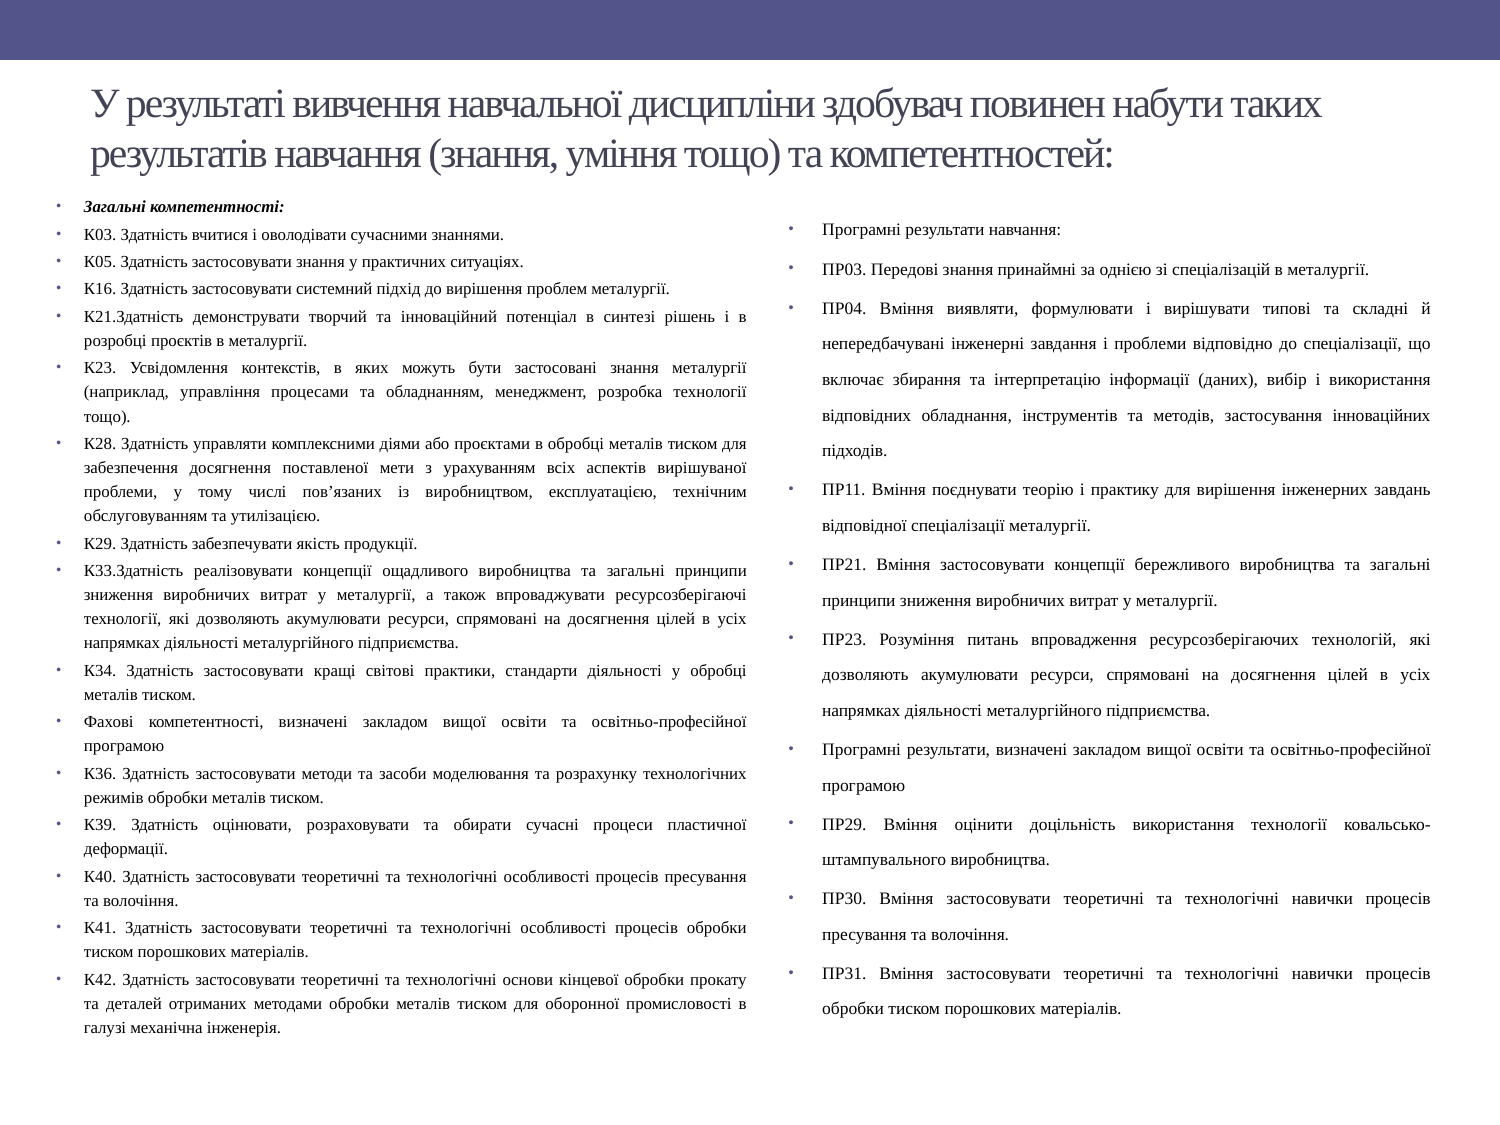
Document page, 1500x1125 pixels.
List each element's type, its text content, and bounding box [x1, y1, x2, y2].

title У результаті вивчення навчальної дисципліни здобувач повинен набути таких результатів навчання (знання, уміння тощо) та компетентностей: [75, 66, 1425, 185]
list Програмні результати навчання: ПР03. Передові знання принаймні за однією зі спеціалізацій в металургії. ПР04. Вміння виявляти, формулювати і вирішувати типові та складні й непередбачувані інженерні завдання і проблеми відповідно до спеціалізації, що включає збирання та інтерпретацію інформації (даних), вибір і використання відповідних обладнання, інструментів та методів, застосування інноваційних підходів. ПР11. Вміння поєднувати теорію і практику для вирішення інженерних завдань відповідної спеціалізації металургії. ПР21. Вміння застосовувати концепції бережливого виробництва та загальні принципи зниження виробничих витрат у металургії. ПР23. Розуміння питань впровадження ресурсозберігаючих технологій, які дозволяють акумулювати ресурси, спрямовані на досягнення цілей в усіх напрямках діяльності металургійного підприємства. Програмні результати, визначені закладом вищої освіти та освітньо-професійної програмою ПР29. Вміння оцінити доцільність використання технології ковальсько-штампувального виробництва. ПР30. Вміння застосовувати теоретичні та технологічні навички процесів пресування та волочіння. ПР31. Вміння застосовувати теоретичні та технологічні навички процесів обробки тиском порошкових матеріалів. [773, 196, 1447, 1071]
list Загальні компетентності: К03. Здатність вчитися і оволодівати сучасними знаннями. К05. Здатність застосовувати знання у практичних ситуаціях. К16. Здатність застосовувати системний підхід до вирішення проблем металургії. К21.Здатність демонструвати творчий та інноваційний потенціал в синтезі рішень і в розробці проєктів в металургії. К23. Усвідомлення контекстів, в яких можуть бути застосовані знання металургії (наприклад, управління процесами та обладнанням, менеджмент, розробка технології тощо). К28. Здатність управляти комплексними діями або проєктами в обробці металів тиском для забезпечення досягнення поставленої мети з урахуванням всіх аспектів вирішуваної проблеми, у тому числі пов’язаних із виробництвом, експлуатацією, технічним обслуговуванням та утилізацією. К29. Здатність забезпечувати якість продукції. К33.Здатність реалізовувати концепції ощадливого виробництва та загальні принципи зниження виробничих витрат у металургії, а також впроваджувати ресурсозберігаючі технології, які дозволяють акумулювати ресурси, спрямовані на досягнення цілей в усіх напрямках діяльності металургійного підприємства. К34. Здатність застосовувати кращі світові практики, стандарти діяльності у обробці металів тиском. Фахові компетентності, визначені закладом вищої освіти та освітньо-професійної програмою К36. Здатність застосовувати методи та засоби моделювання та розрахунку технологічних режимів обробки металів тиском. К39. Здатність оцінювати, розраховувати та обирати сучасні процеси пластичної деформації. К40. Здатність застосовувати теоретичні та технологічні особливості процесів пресування та волочіння. К41. Здатність застосовувати теоретичні та технологічні особливості процесів обробки тиском порошкових матеріалів. К42. Здатність застосовувати теоретичні та технологічні основи кінцевої обробки прокату та деталей отриманих методами обробки металів тиском для оборонної промисловості в галузі механічна інженерія. [41, 184, 762, 1047]
